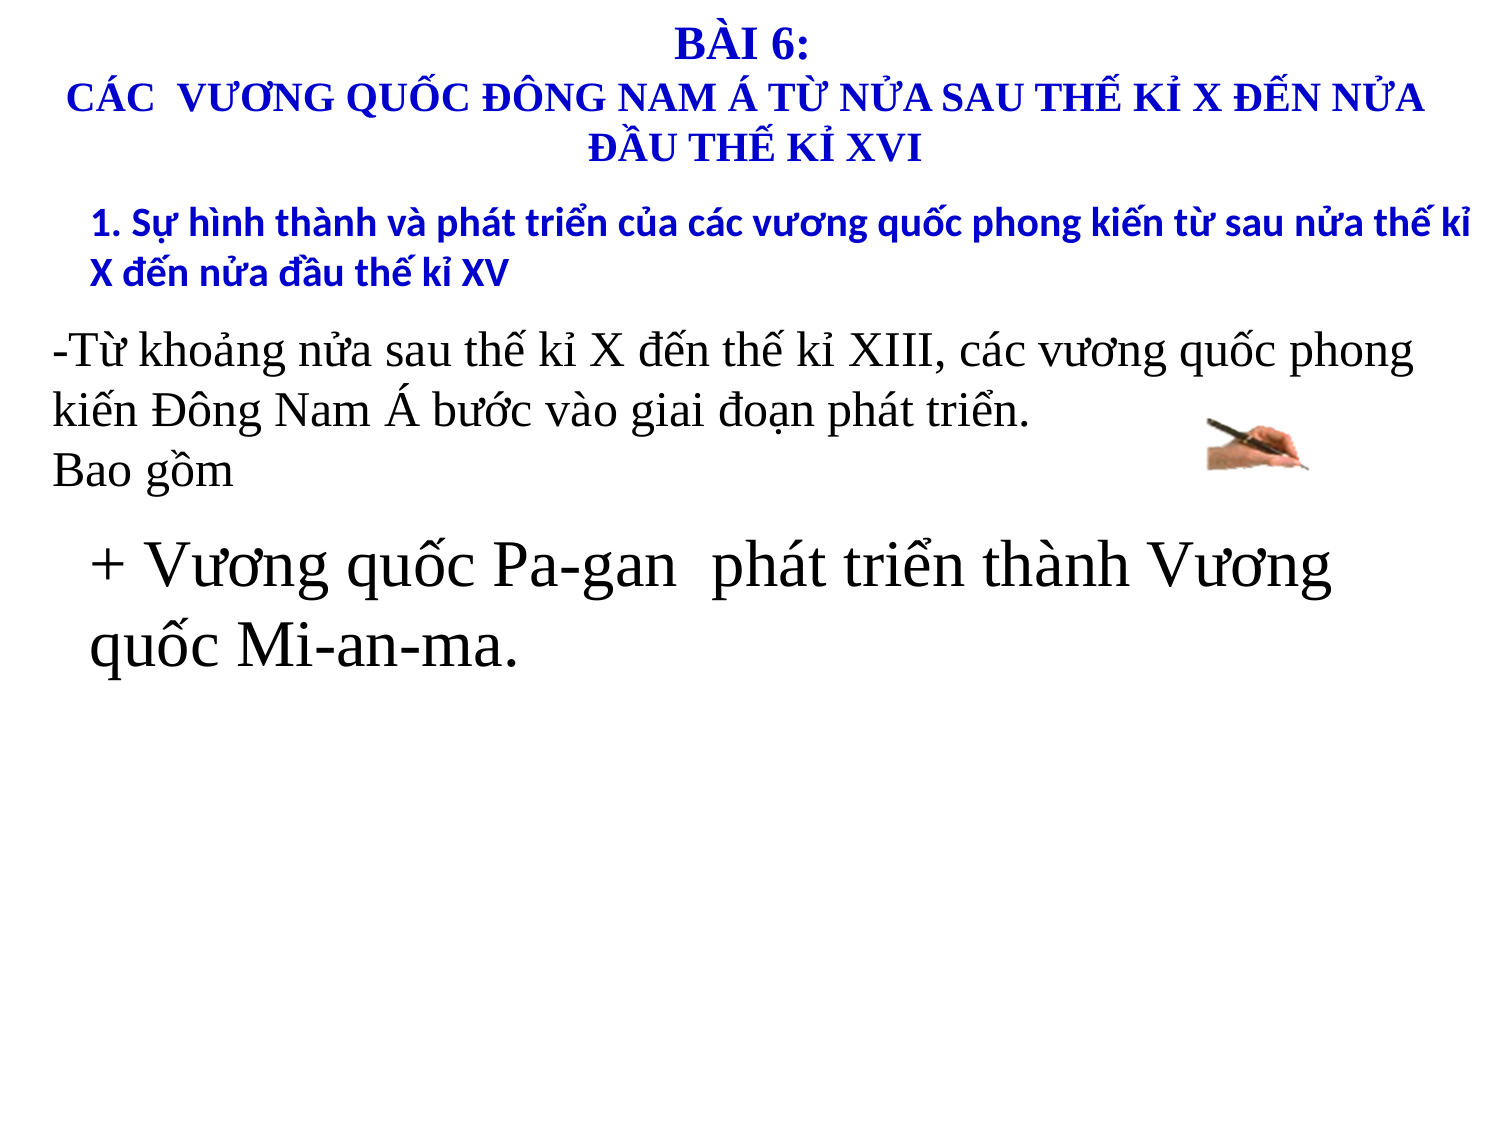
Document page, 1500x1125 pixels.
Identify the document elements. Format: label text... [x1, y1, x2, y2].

text_box -Từ khoảng nửa sau thế kỉ X đến thế kỉ XIII, các vương quốc phong kiến Đông Nam Á bước vào giai đoạn phát triển. Bao gồm [37, 309, 1475, 504]
text_box + Vương quốc Pa-gan phát triển thành Vương quốc Mi-an-ma. [74, 512, 1438, 688]
picture [1199, 396, 1326, 474]
text_box BÀI 6: CÁC VƯƠNG QUỐC ĐÔNG NAM Á TỪ NỬA SAU THẾ KỈ X ĐẾN NỬA ĐẦU THẾ KỈ XVI [5, 4, 1500, 177]
text_box 1. Sự hình thành và phát triển của các vương quốc phong kiến từ sau nửa thế kỉ X đến nửa đầu thế kỉ XV [74, 187, 1488, 303]
